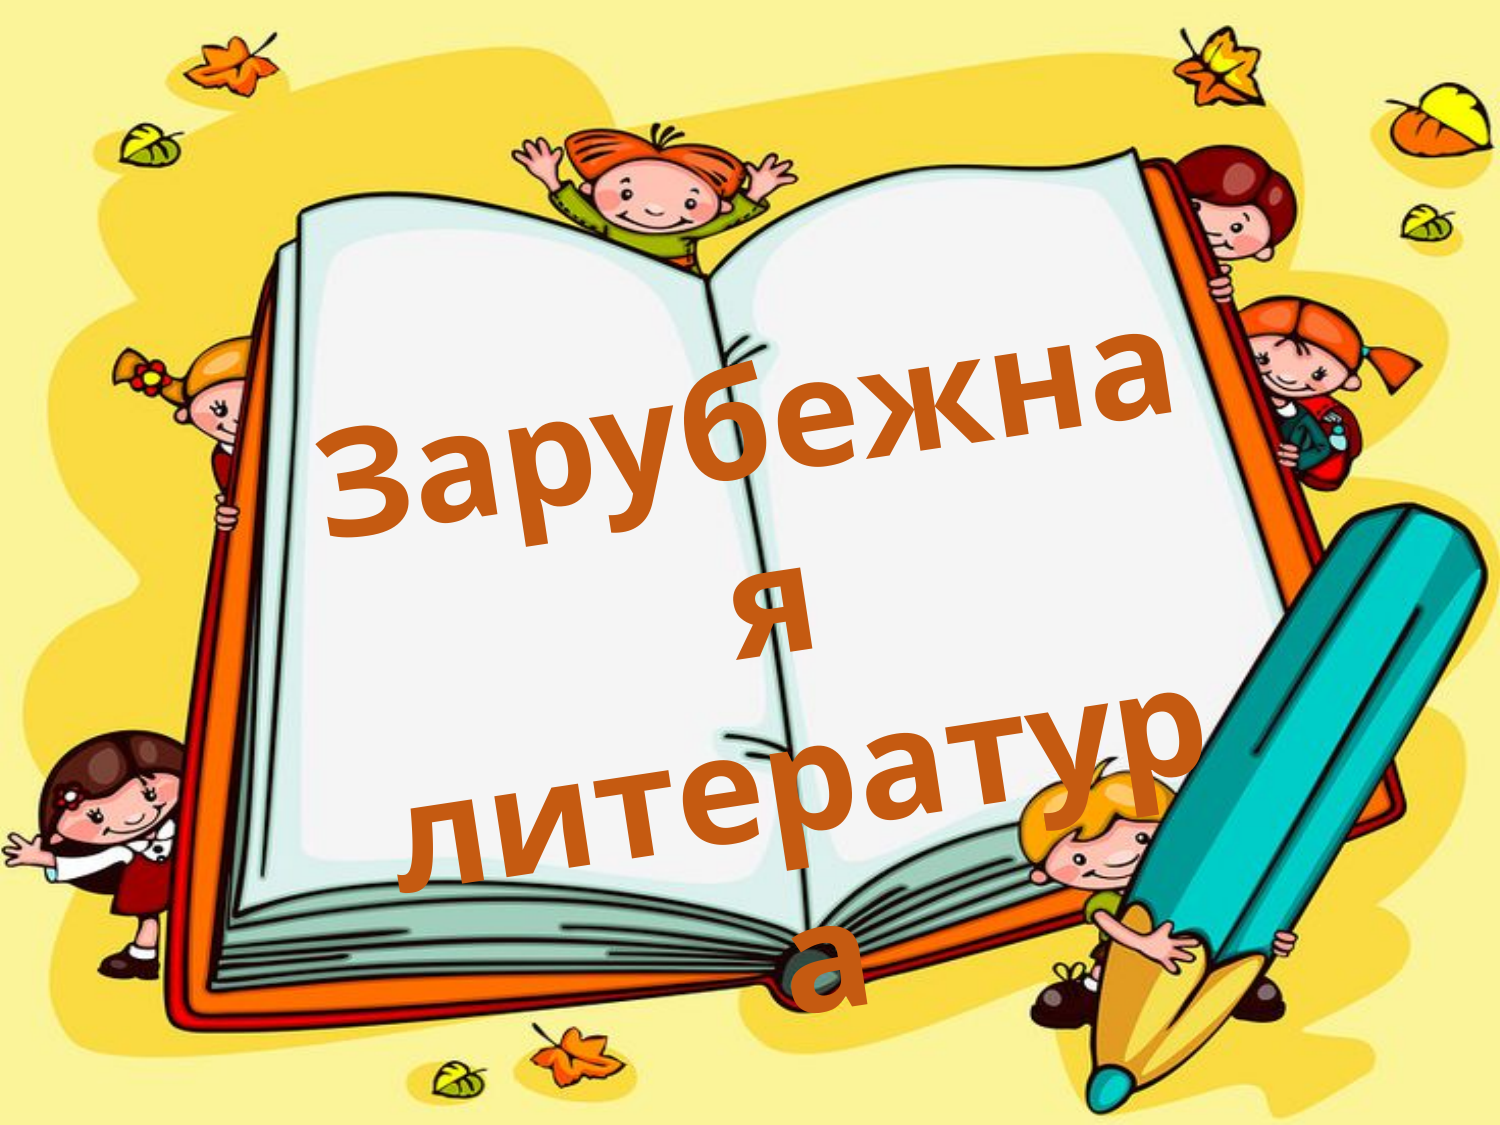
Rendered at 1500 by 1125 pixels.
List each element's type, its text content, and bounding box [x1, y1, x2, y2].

text_box Зарубежная литература [267, 249, 1302, 1117]
picture [0, 0, 1500, 1125]
